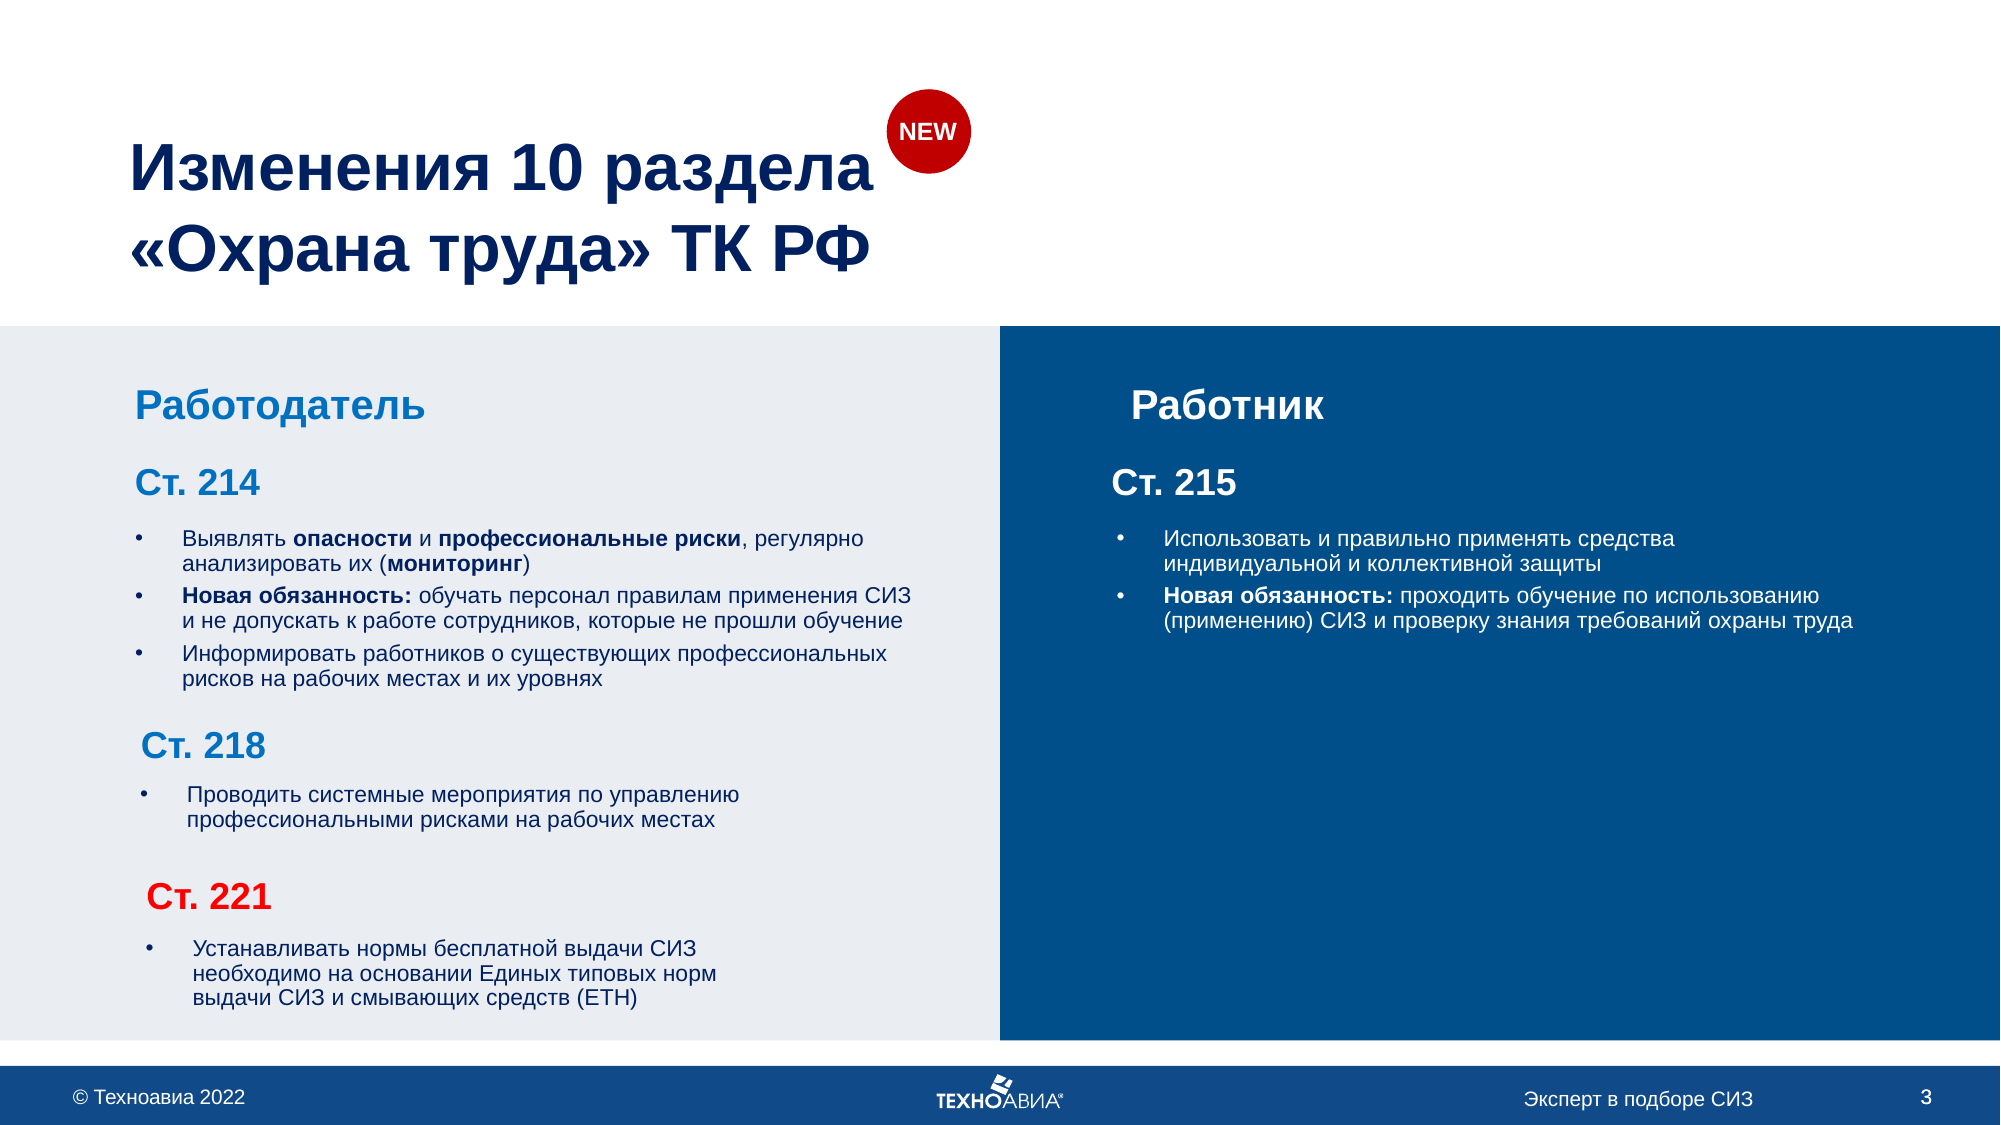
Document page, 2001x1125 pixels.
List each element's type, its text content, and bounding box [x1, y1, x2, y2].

text_box [0, 324, 998, 1042]
text_box Ст. 215 [1101, 453, 1300, 511]
text_box [998, 327, 2000, 1042]
text_box Ст. 221 [131, 869, 287, 925]
text_box Устанавливать нормы бесплатной выдачи СИЗ необходимо на основании Единых типовых норм выдачи СИЗ и смывающих средств (ЕТН) [128, 927, 776, 1014]
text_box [883, 88, 973, 174]
text_box Работник [1115, 370, 1340, 436]
text_box Ст. 214 [124, 453, 323, 511]
text_box Изменения 10 раздела «Охрана труда» ТК РФ [114, 114, 2000, 327]
text_box Проводить системные мероприятия по управлению профессиональными рисками на рабочих местах [123, 773, 819, 848]
text_box Выявлять опасности и профессиональные риски, регулярно анализировать их (мониторинг) Новая обязанность: обучать персонал правилам применения СИЗ и не допускать к работе сотрудников, которые не прошли обучение Информировать работников о существующих профессиональных рисков на рабочих местах и их уровнях [118, 517, 945, 720]
text_box Работодатель [119, 370, 442, 436]
text_box Ст. 218 [125, 719, 282, 775]
text_box Использовать и правильно применять средства индивидуальной и коллективной защиты Новая обязанность: проходить обучение по использованию (применению) СИЗ и проверку знания требований охраны труда [1100, 517, 1872, 720]
